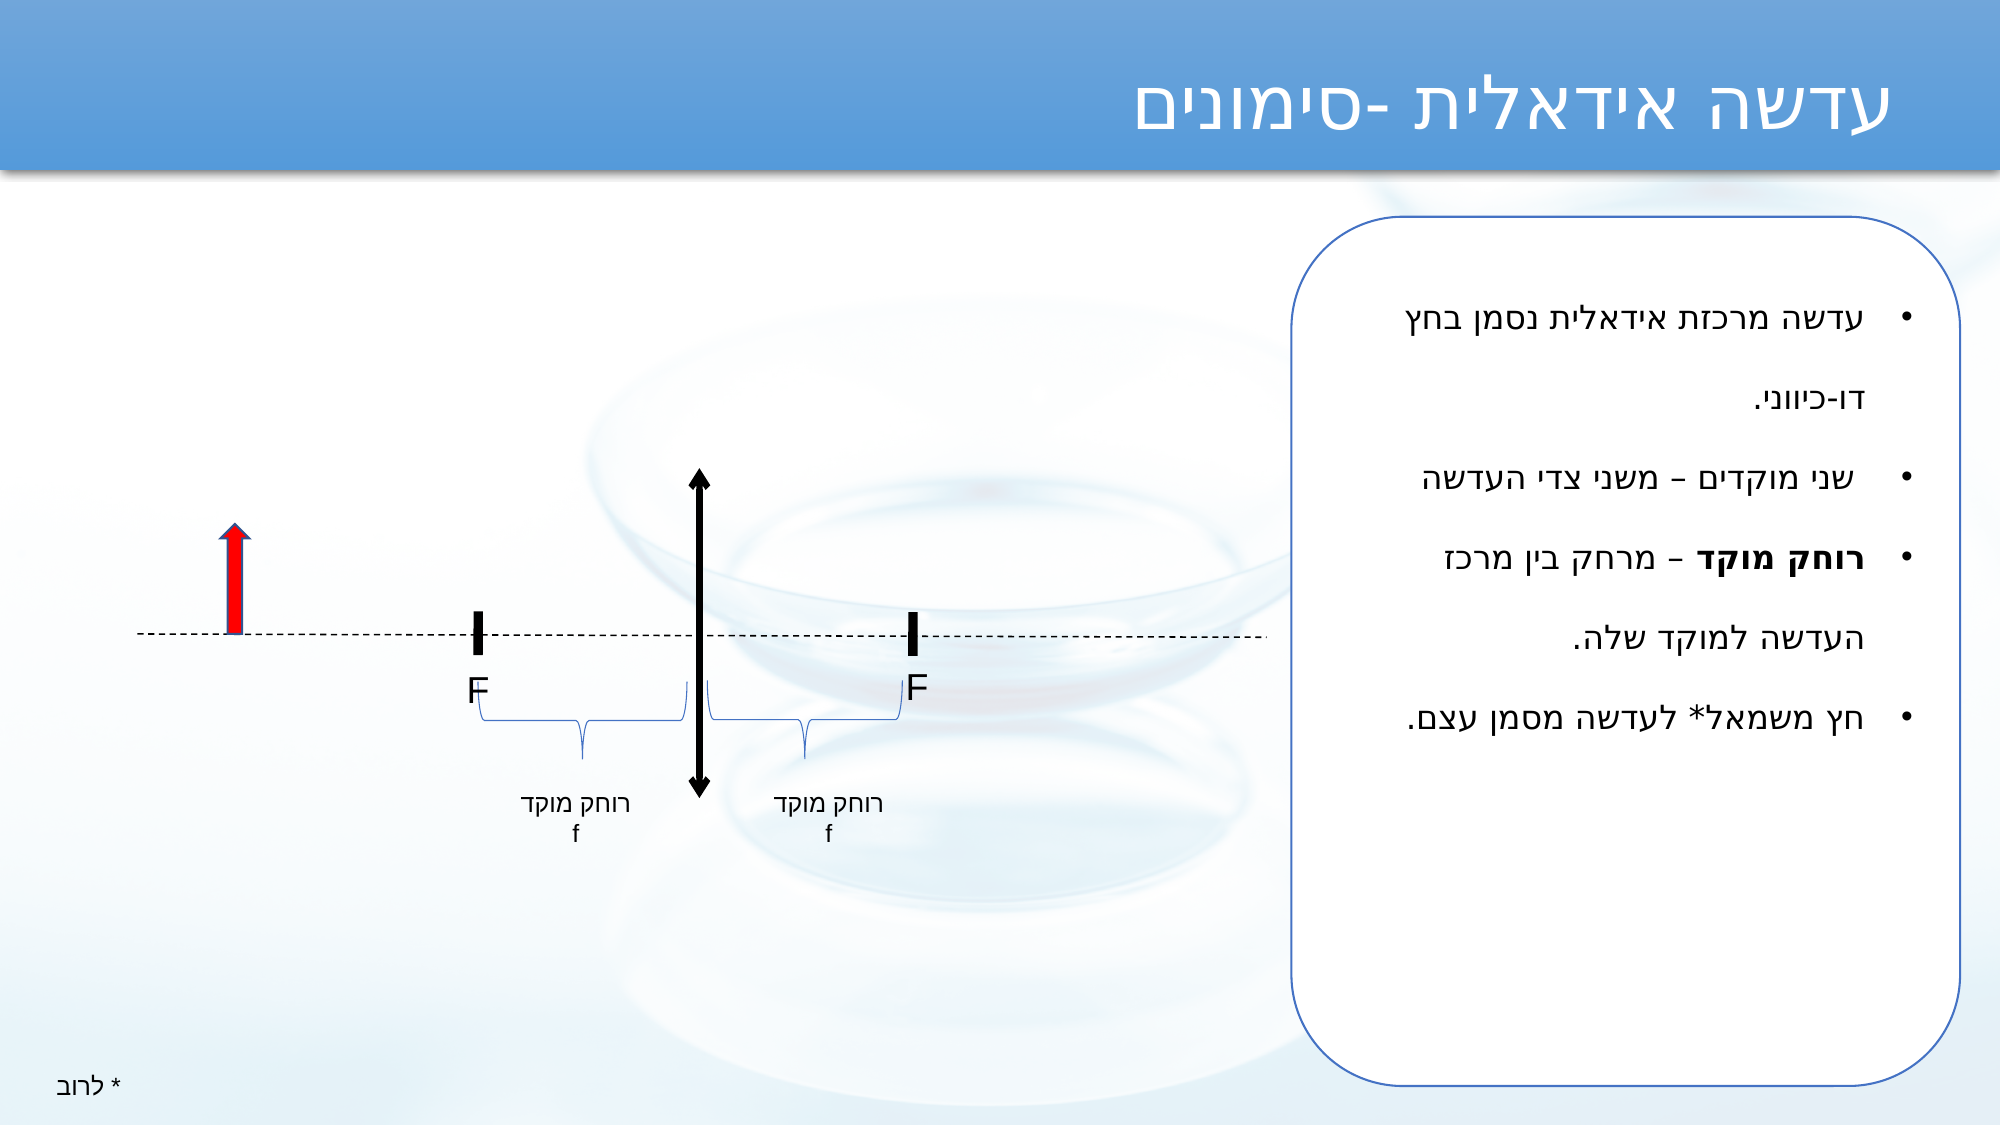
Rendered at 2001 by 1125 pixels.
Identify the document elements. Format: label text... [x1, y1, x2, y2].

text_box [0, 0, 2000, 170]
text_box [217, 522, 252, 633]
text_box עדשה מרכזת אידאלית נסמן בחץ דו-כיווני. שני מוקדים – משני צדי העדשה רוחק מוקד – מרחק בין מרכז העדשה למוקד שלה. חץ משמאל* לעדשה מסמן עצם. [1290, 215, 1962, 1088]
text_box רוחק מוקד f [723, 779, 935, 855]
text_box * לרוב [41, 1063, 158, 1108]
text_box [944, 633, 1267, 638]
text_box [713, 720, 897, 760]
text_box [137, 633, 467, 638]
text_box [467, 611, 944, 720]
text_box [482, 720, 683, 760]
text_box רוחק מוקד f [491, 779, 661, 855]
text_box עדשה אידאלית -סימונים [902, 47, 1912, 152]
